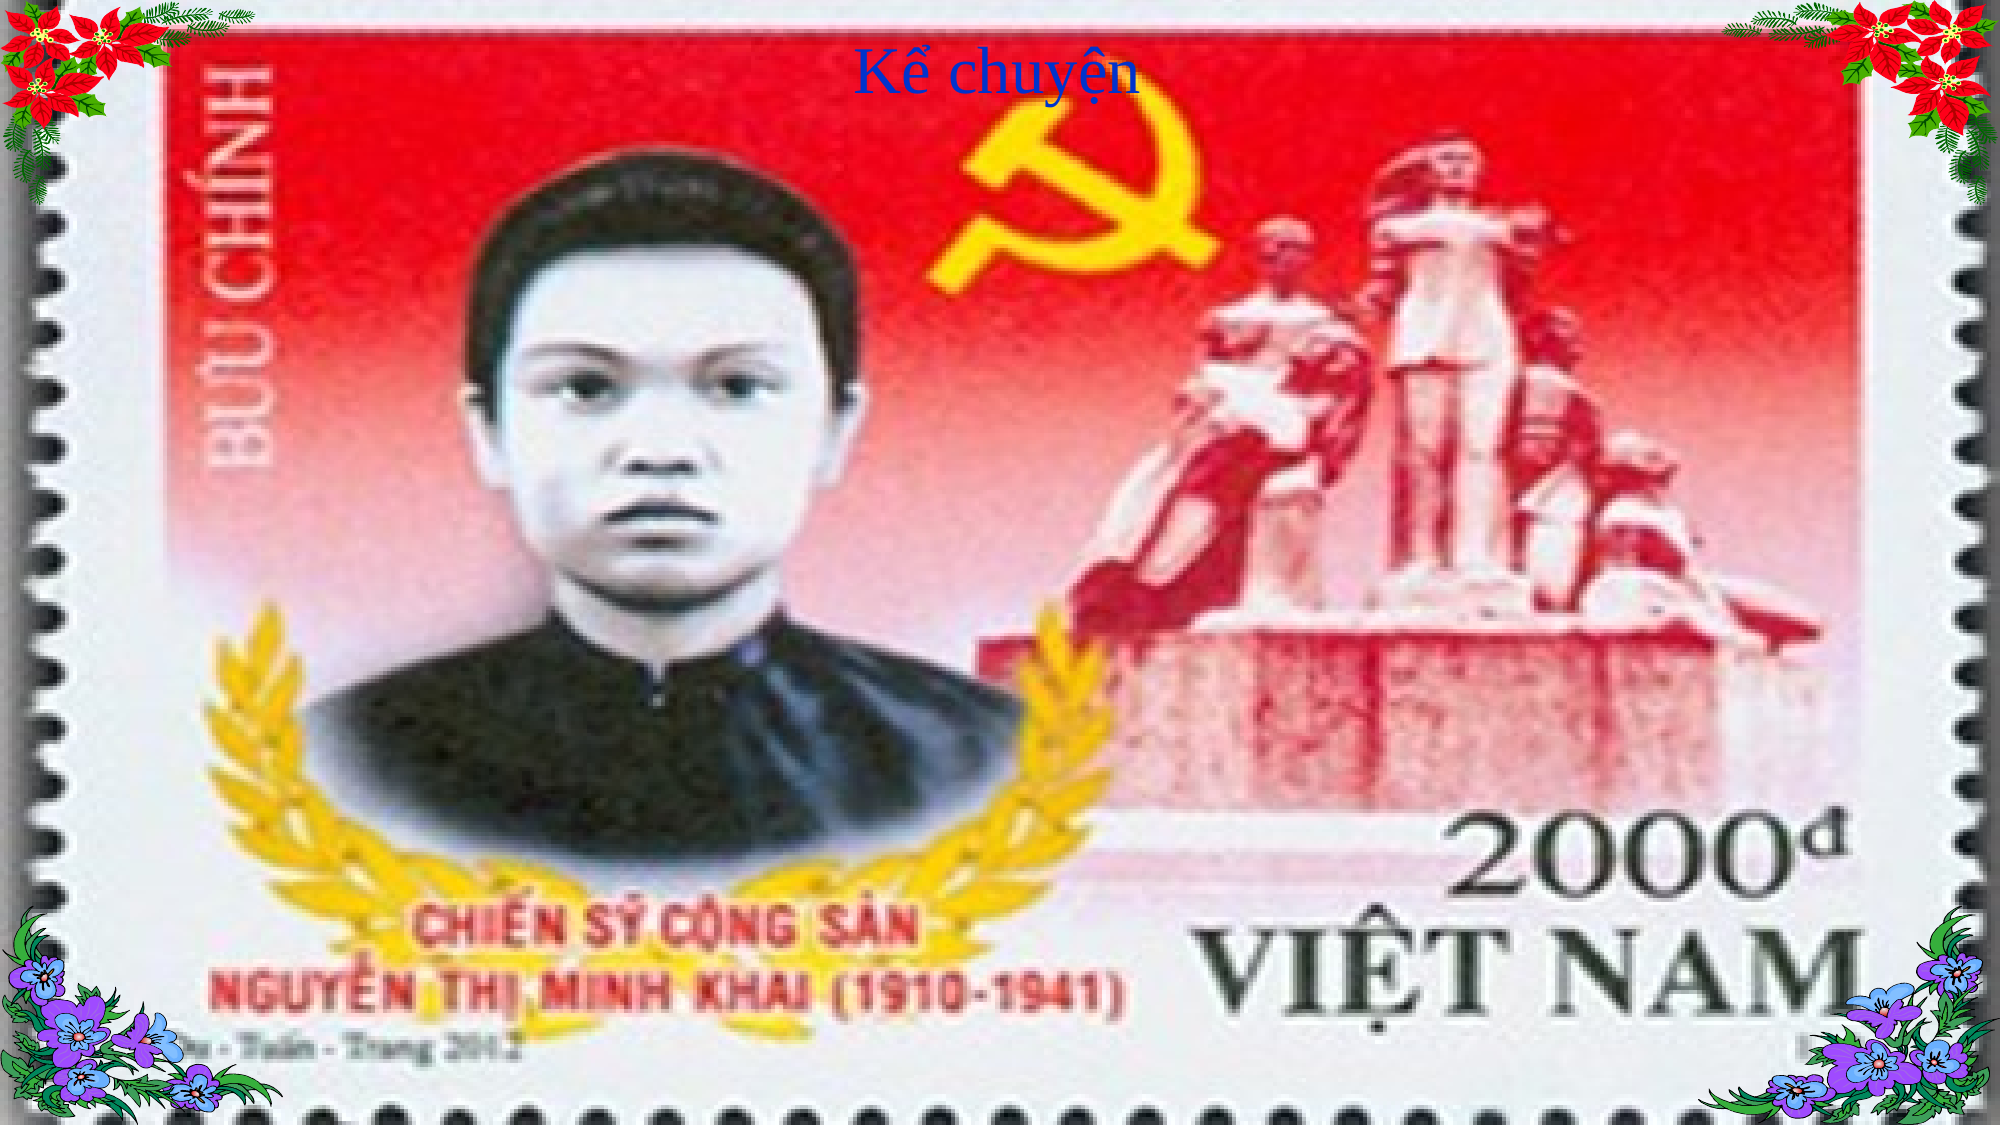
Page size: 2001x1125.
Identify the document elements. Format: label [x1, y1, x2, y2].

text_box [0, 0, 2000, 1125]
